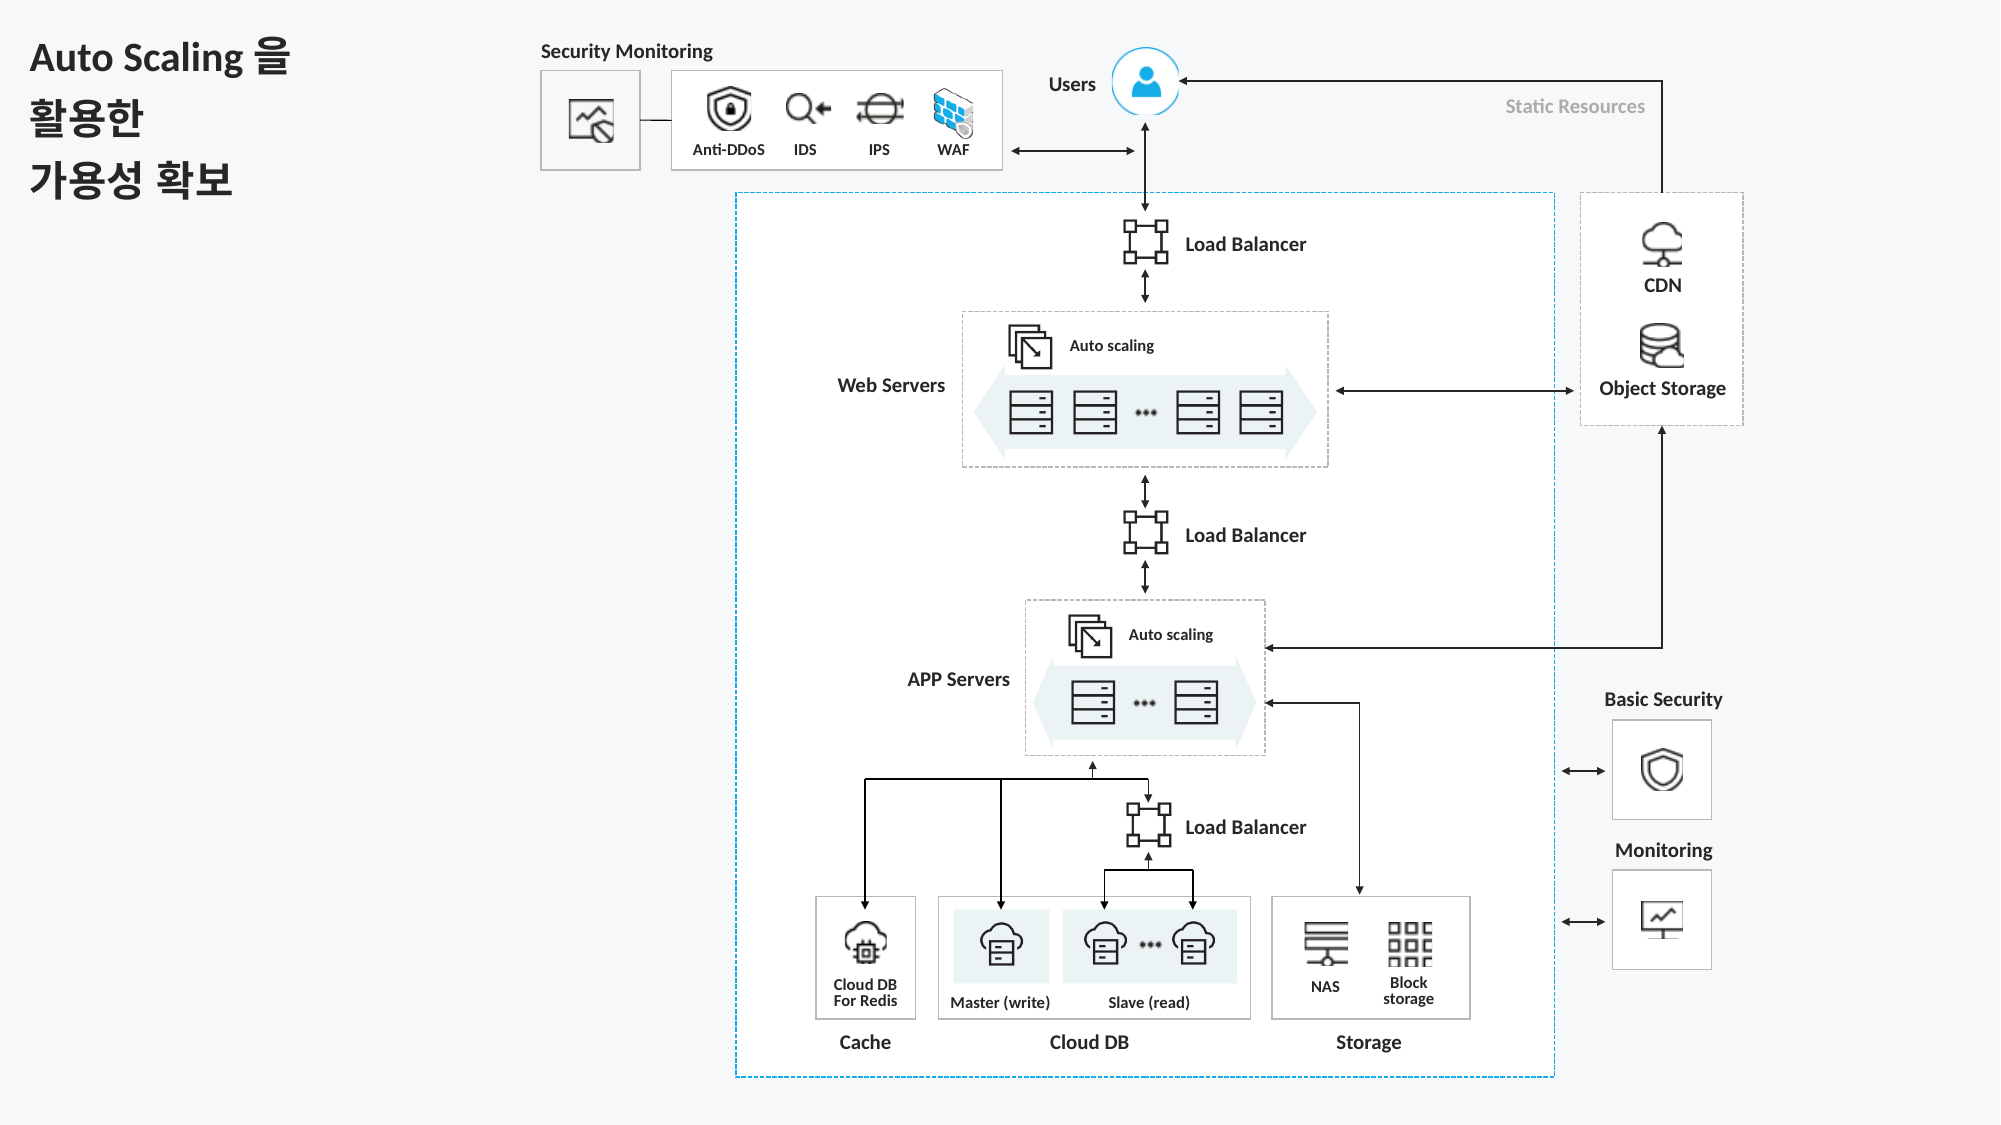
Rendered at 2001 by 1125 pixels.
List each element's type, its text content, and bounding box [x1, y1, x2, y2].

text_box Block storage [1362, 968, 1456, 1015]
picture [1124, 800, 1175, 851]
text_box Anti-DDoS [678, 131, 758, 167]
picture [1070, 388, 1121, 438]
text_box Web Servers [784, 364, 960, 404]
picture [1174, 388, 1224, 438]
picture [1236, 388, 1287, 438]
picture [568, 99, 614, 143]
text_box IPS [832, 131, 906, 167]
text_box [1264, 425, 1662, 649]
picture [1111, 47, 1179, 115]
picture [1642, 222, 1682, 267]
text_box Static Resources [1491, 85, 1661, 126]
picture [856, 93, 904, 124]
text_box Security Monitoring [526, 30, 737, 70]
text_box [1031, 655, 1258, 750]
text_box [1062, 909, 1238, 984]
text_box WAF [906, 131, 1001, 167]
picture [1121, 508, 1172, 558]
picture [1641, 900, 1683, 939]
text_box Storage [1308, 1021, 1430, 1061]
text_box Load Balancer [1172, 223, 1347, 263]
text_box Master (write) [933, 984, 1068, 1019]
text_box [735, 192, 1555, 1078]
text_box [815, 896, 916, 970]
text_box Monitoring [1595, 829, 1733, 869]
text_box Slave (read) [1091, 984, 1208, 1019]
text_box Auto Scaling을 활용한 가용성 확보 [14, 10, 425, 213]
picture [1640, 323, 1684, 368]
text_box Users [1009, 63, 1111, 103]
text_box Load Balancer [1172, 514, 1264, 554]
text_box [1611, 719, 1713, 820]
text_box [540, 70, 641, 171]
picture [1007, 388, 1057, 438]
text_box NAS [1291, 968, 1360, 1003]
text_box IDS [758, 131, 832, 167]
picture [1121, 217, 1172, 268]
picture [1123, 690, 1163, 716]
picture [1006, 322, 1056, 373]
text_box APP Servers [849, 657, 1025, 698]
picture [1304, 922, 1349, 966]
text_box [670, 70, 1003, 171]
text_box Load Balancer [1175, 806, 1264, 847]
picture [978, 920, 1025, 967]
text_box [972, 361, 1319, 463]
text_box Auto scaling [1116, 616, 1233, 652]
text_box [1364, 0, 1477, 379]
picture [1388, 922, 1433, 967]
text_box Object Storage [1583, 367, 1743, 408]
text_box [1271, 896, 1471, 1020]
text_box [937, 896, 1252, 1020]
text_box [952, 909, 1050, 984]
text_box [1580, 192, 1744, 427]
text_box [1025, 599, 1266, 757]
picture [933, 88, 974, 138]
text_box Cloud DB For Redis [813, 970, 918, 1017]
text_box Cloud DB [1022, 1021, 1158, 1061]
picture [707, 86, 752, 131]
picture [785, 93, 832, 124]
picture [1065, 612, 1116, 662]
picture [844, 921, 887, 964]
text_box [1611, 869, 1713, 970]
picture [1641, 748, 1683, 791]
picture [1069, 678, 1119, 728]
text_box Auto scaling [1056, 327, 1175, 362]
picture [1125, 399, 1165, 425]
text_box Basic Security [1587, 677, 1741, 718]
picture [1172, 678, 1222, 728]
text_box CDN [1627, 264, 1700, 304]
picture [1082, 919, 1217, 966]
text_box [961, 310, 1329, 468]
text_box Cache [823, 1021, 909, 1061]
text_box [1264, 702, 1360, 895]
